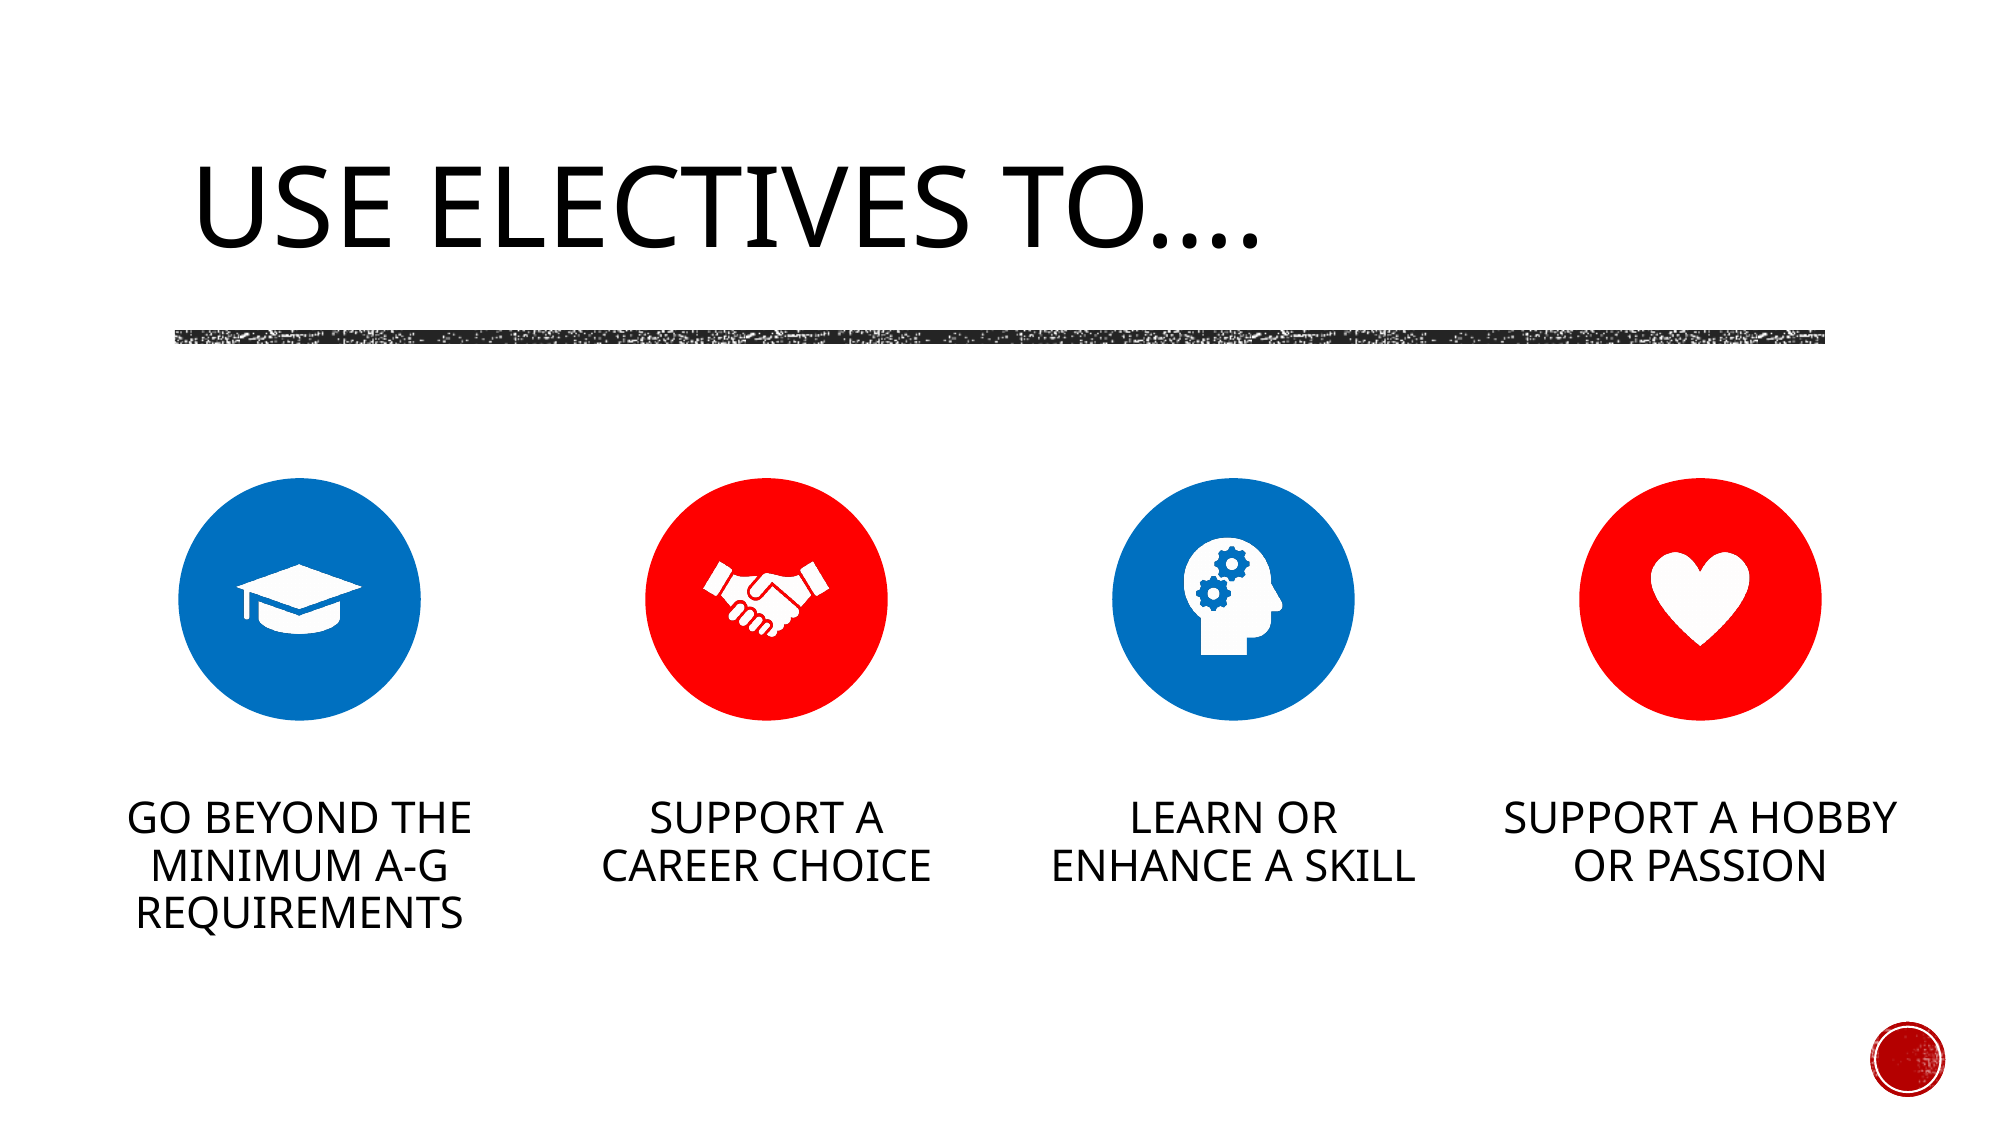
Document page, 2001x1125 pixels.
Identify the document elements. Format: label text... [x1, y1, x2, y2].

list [36, 370, 1963, 1043]
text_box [1872, 1046, 1943, 1095]
title Use Electives to…. [175, 79, 1826, 329]
text_box [174, 329, 1826, 344]
